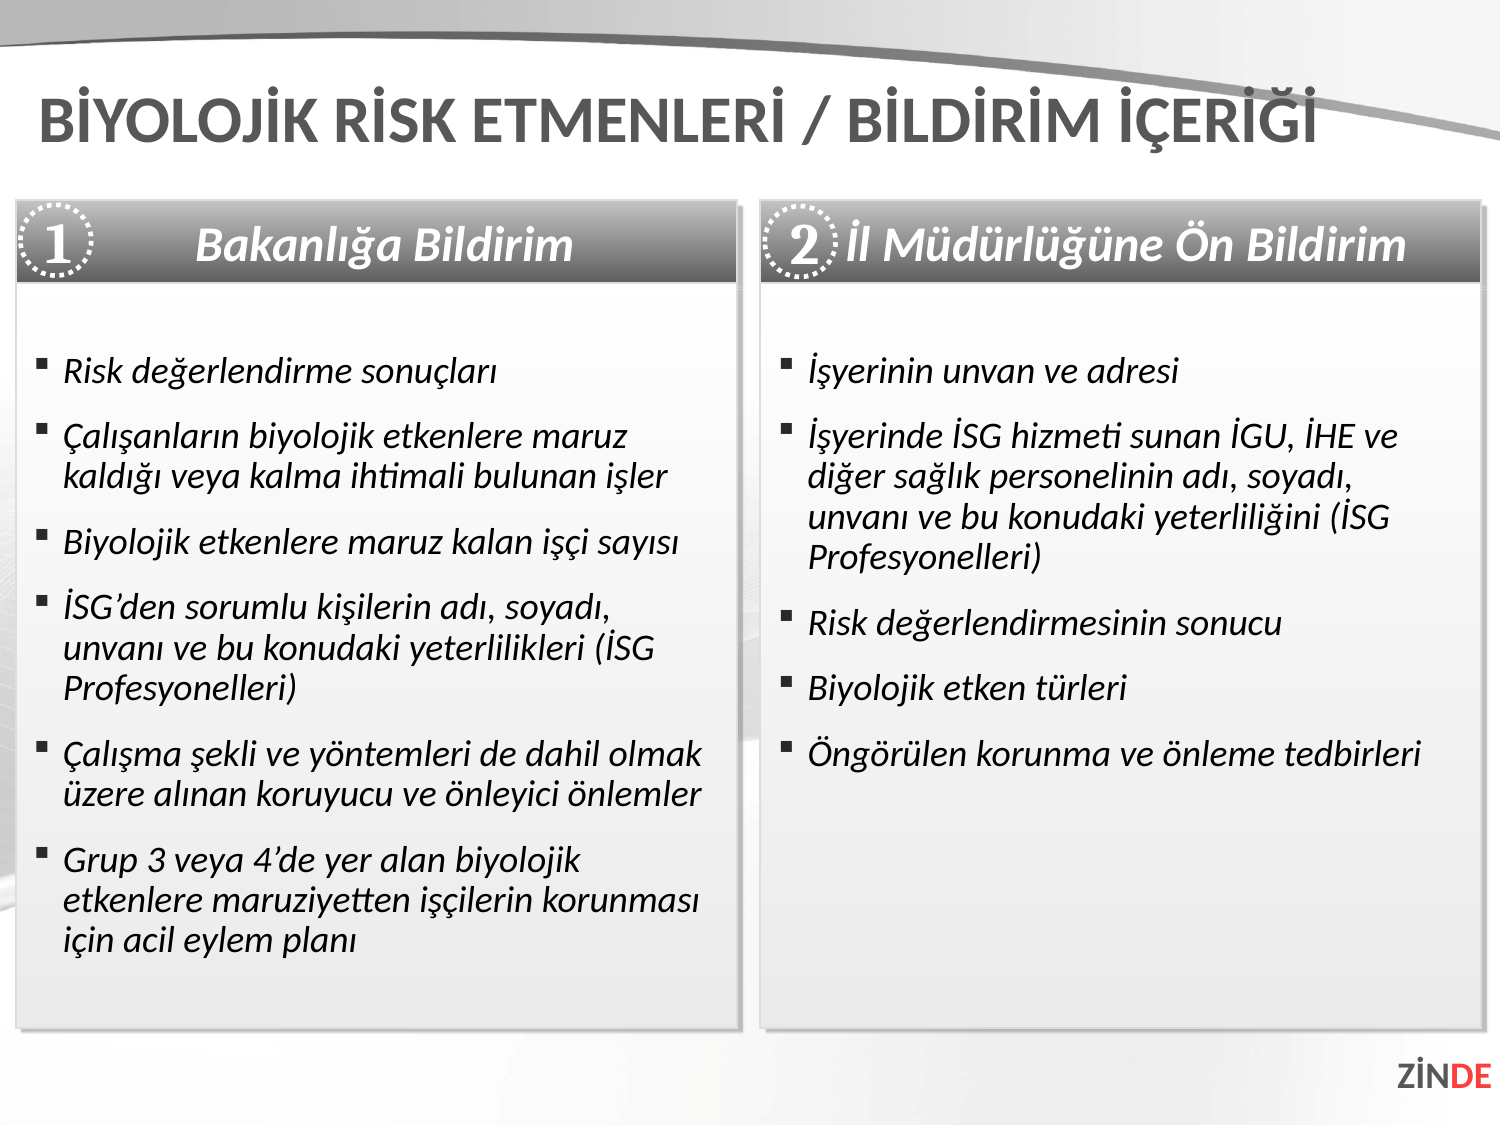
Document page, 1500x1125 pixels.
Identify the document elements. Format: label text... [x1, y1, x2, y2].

text_box Bakanlığa Bildirim [15, 200, 737, 283]
text_box İşyerinin unvan ve adresi İşyerinde İSG hizmeti sunan İGU, İHE ve diğer sağlık personelinin adı, soyadı, unvanı ve bu konudaki yeterliliğini (İSG Profesyonelleri) Risk değerlendirmesinin sonucu Biyolojik etken türleri Öngörülen korunma ve önleme tedbirleri [760, 283, 1482, 1028]
picture [0, 0, 1500, 1125]
text_box ZİNDE [1384, 1050, 1493, 1125]
text_box 2 [764, 206, 836, 277]
text_box BİYOLOJİK RİSK ETMENLERİ / BİLDİRİM İÇERİĞİ [38, 67, 1485, 174]
text_box İl Müdürlüğüne Ön Bildirim [760, 200, 1482, 283]
text_box Risk değerlendirme sonuçları Çalışanların biyolojik etkenlere maruz kaldığı veya kalma ihtimali bulunan işler Biyolojik etkenlere maruz kalan işçi sayısı İSG’den sorumlu kişilerin adı, soyadı, unvanı ve bu konudaki yeterlilikleri (İSG Profesyonelleri) Çalışma şekli ve yöntemleri de dahil olmak üzere alınan koruyucu ve önleyici önlemler Grup 3 veya 4’de yer alan biyolojik etkenlere maruziyetten işçilerin korunması için acil eylem planı [15, 283, 737, 1028]
text_box 1 [20, 204, 92, 276]
